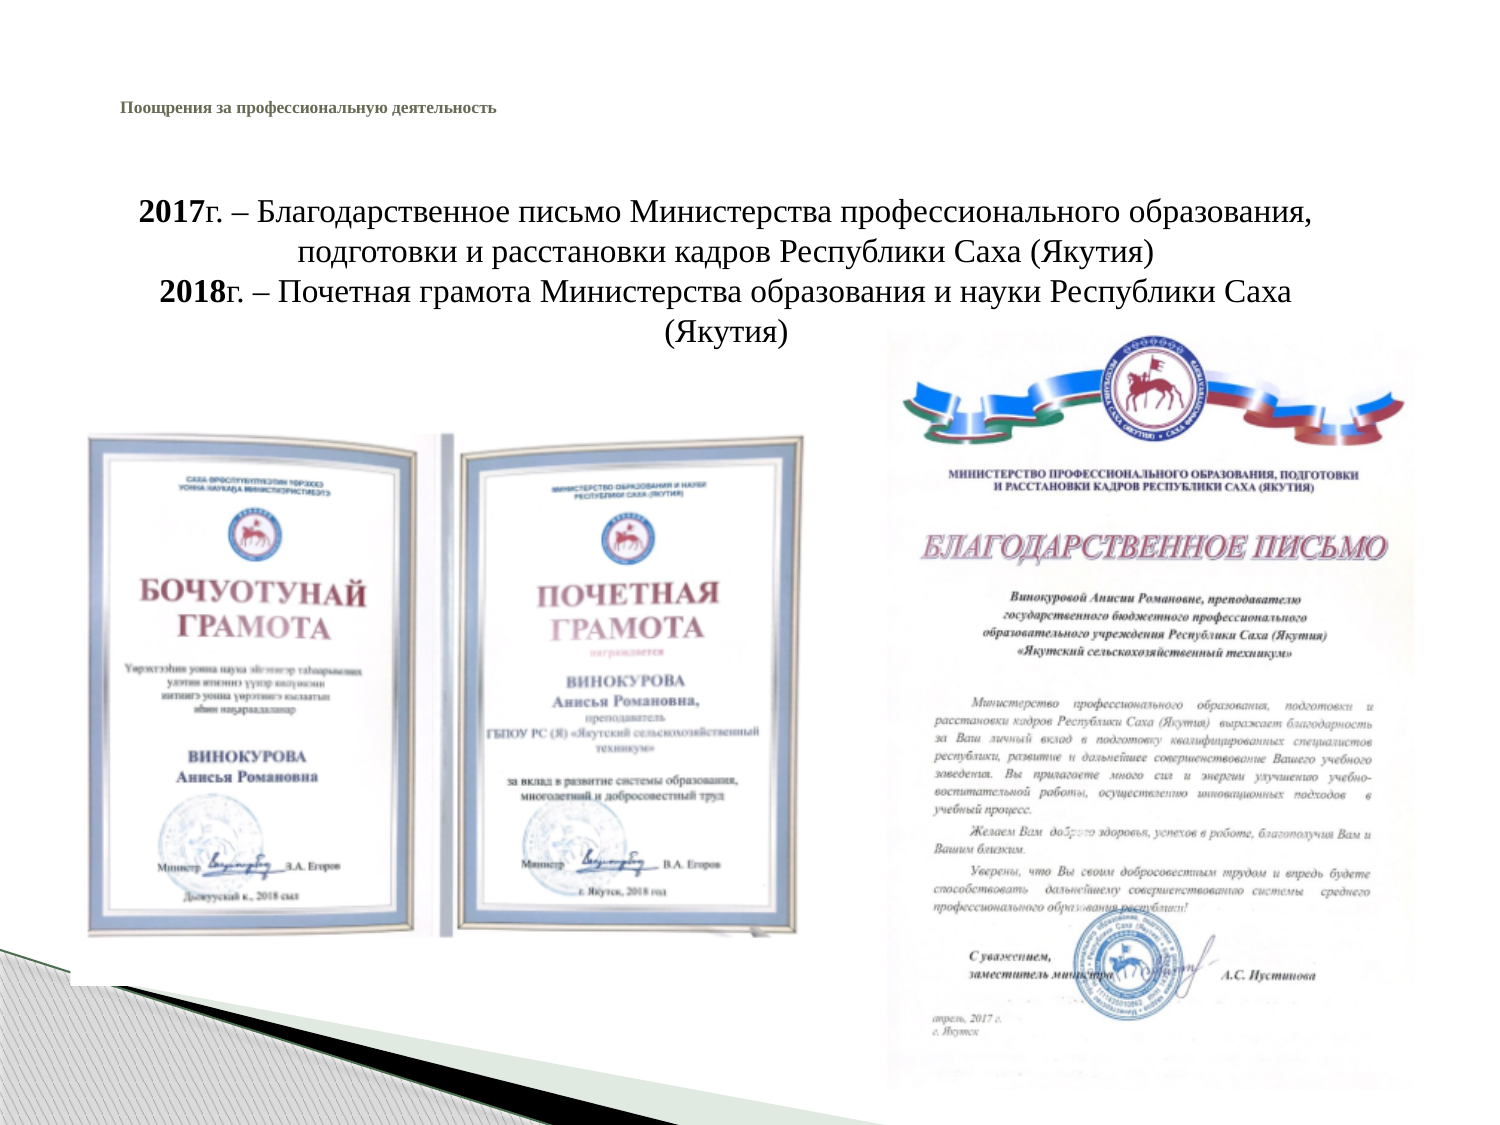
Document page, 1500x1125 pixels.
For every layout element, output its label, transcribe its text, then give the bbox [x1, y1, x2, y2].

picture [70, 304, 835, 1069]
text_box 2017г. – Благодарственное письмо Министерства профессионального образования, подготовки и расстановки кадров Республики Саха (Якутия) 2018г. – Почетная грамота Министерства образования и науки Республики Саха (Якутия) [81, 182, 1371, 357]
title Поощрения за профессиональную деятельность [105, 46, 1421, 153]
picture [867, 325, 1449, 1091]
